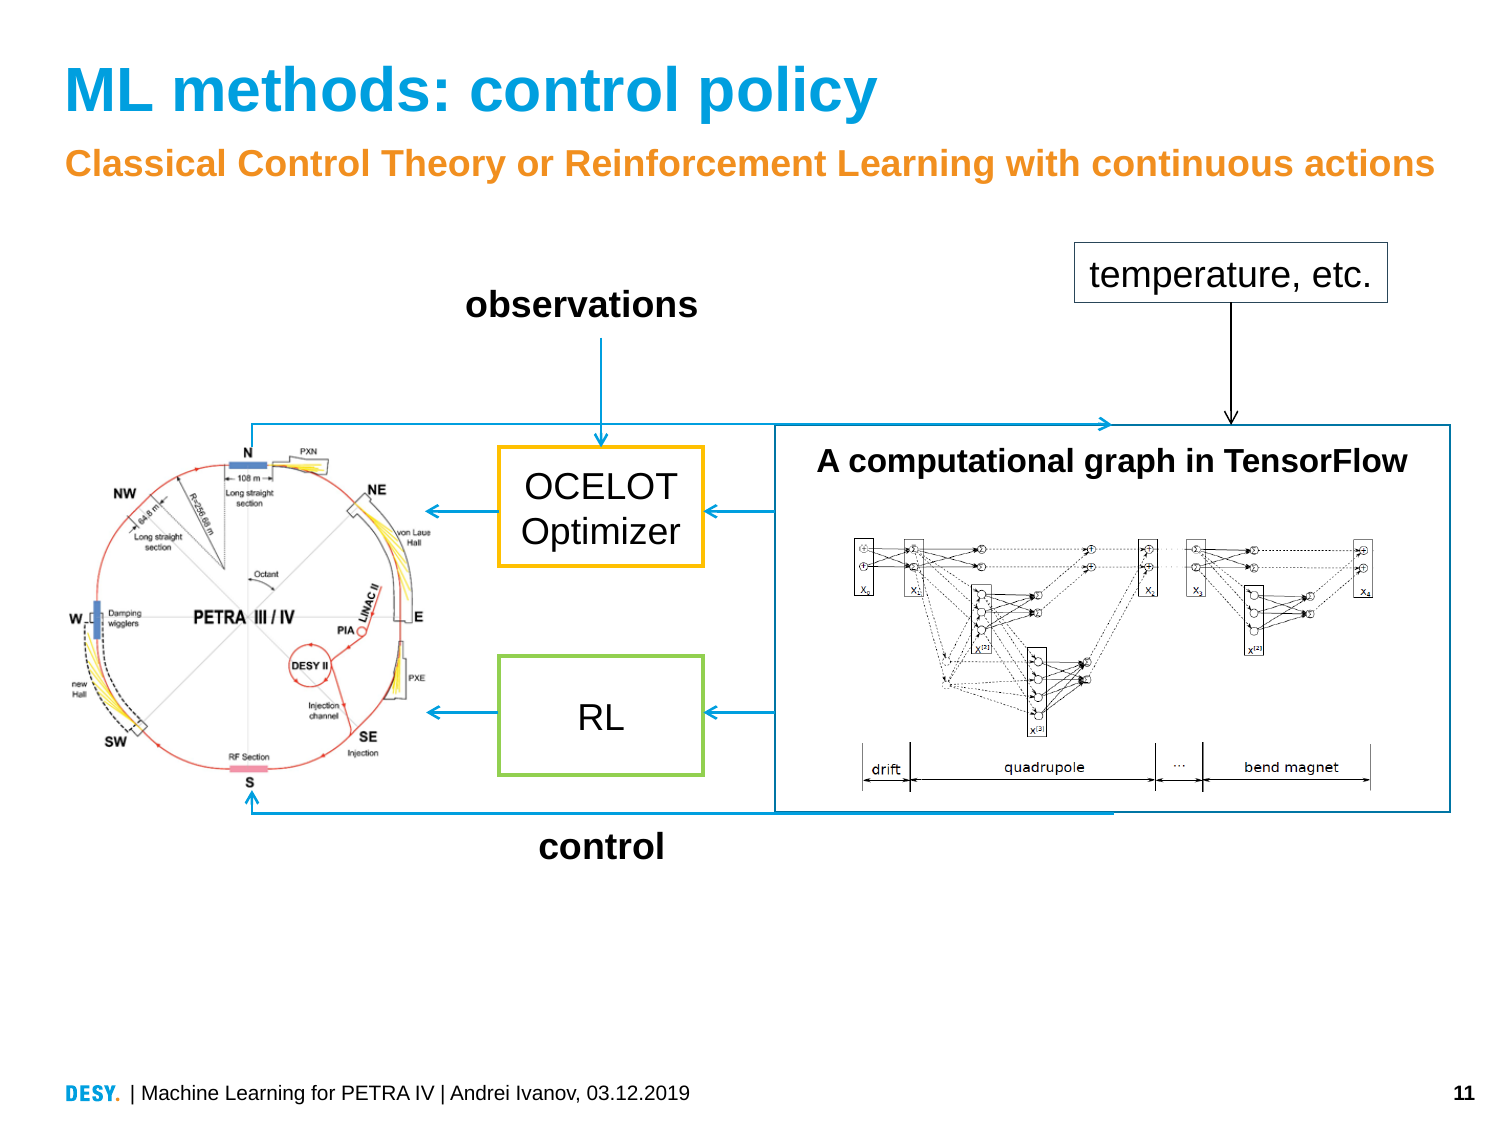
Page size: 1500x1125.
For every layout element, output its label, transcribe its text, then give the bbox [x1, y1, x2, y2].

text_box temperature, etc. [1074, 242, 1388, 272]
title ML methods: control policy [64, 57, 1436, 132]
footer | Machine Learning for PETRA IV | Andrei Ivanov, 03.12.2019 [129, 1079, 1323, 1111]
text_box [66, 272, 1450, 875]
list Classical Control Theory or Reinforcement Learning with continuous actions [64, 134, 1437, 197]
text_box 11 [1374, 1079, 1476, 1111]
